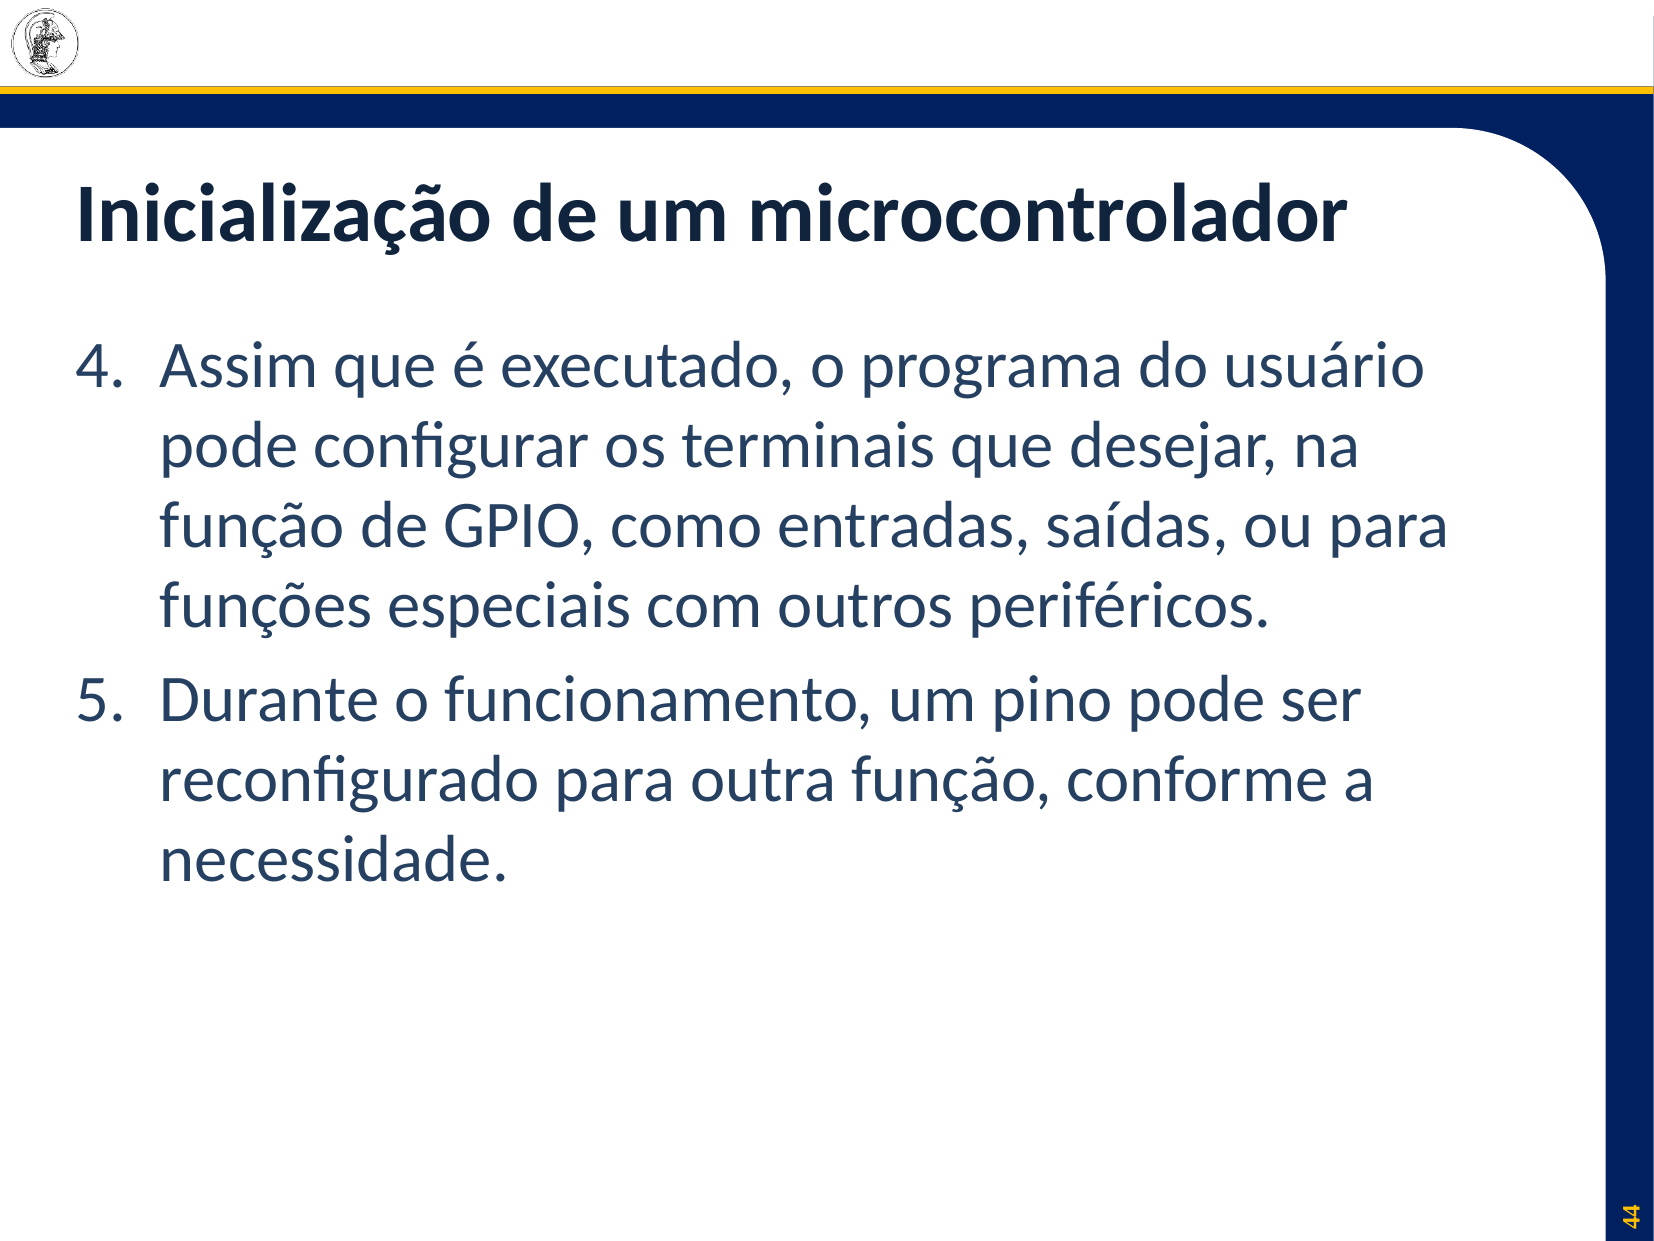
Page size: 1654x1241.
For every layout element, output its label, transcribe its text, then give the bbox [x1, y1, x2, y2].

picture [11, 8, 79, 78]
list Assim que é executado, o programa do usuário pode configurar os terminais que desejar, na função de GPIO, como entradas, saídas, ou para funções especiais com outros periféricos. Durante o funcionamento, um pino pode ser reconfigurado para outra função, conforme a necessidade. [58, 312, 1548, 1211]
title Inicialização de um microcontrolador [58, 127, 1548, 290]
